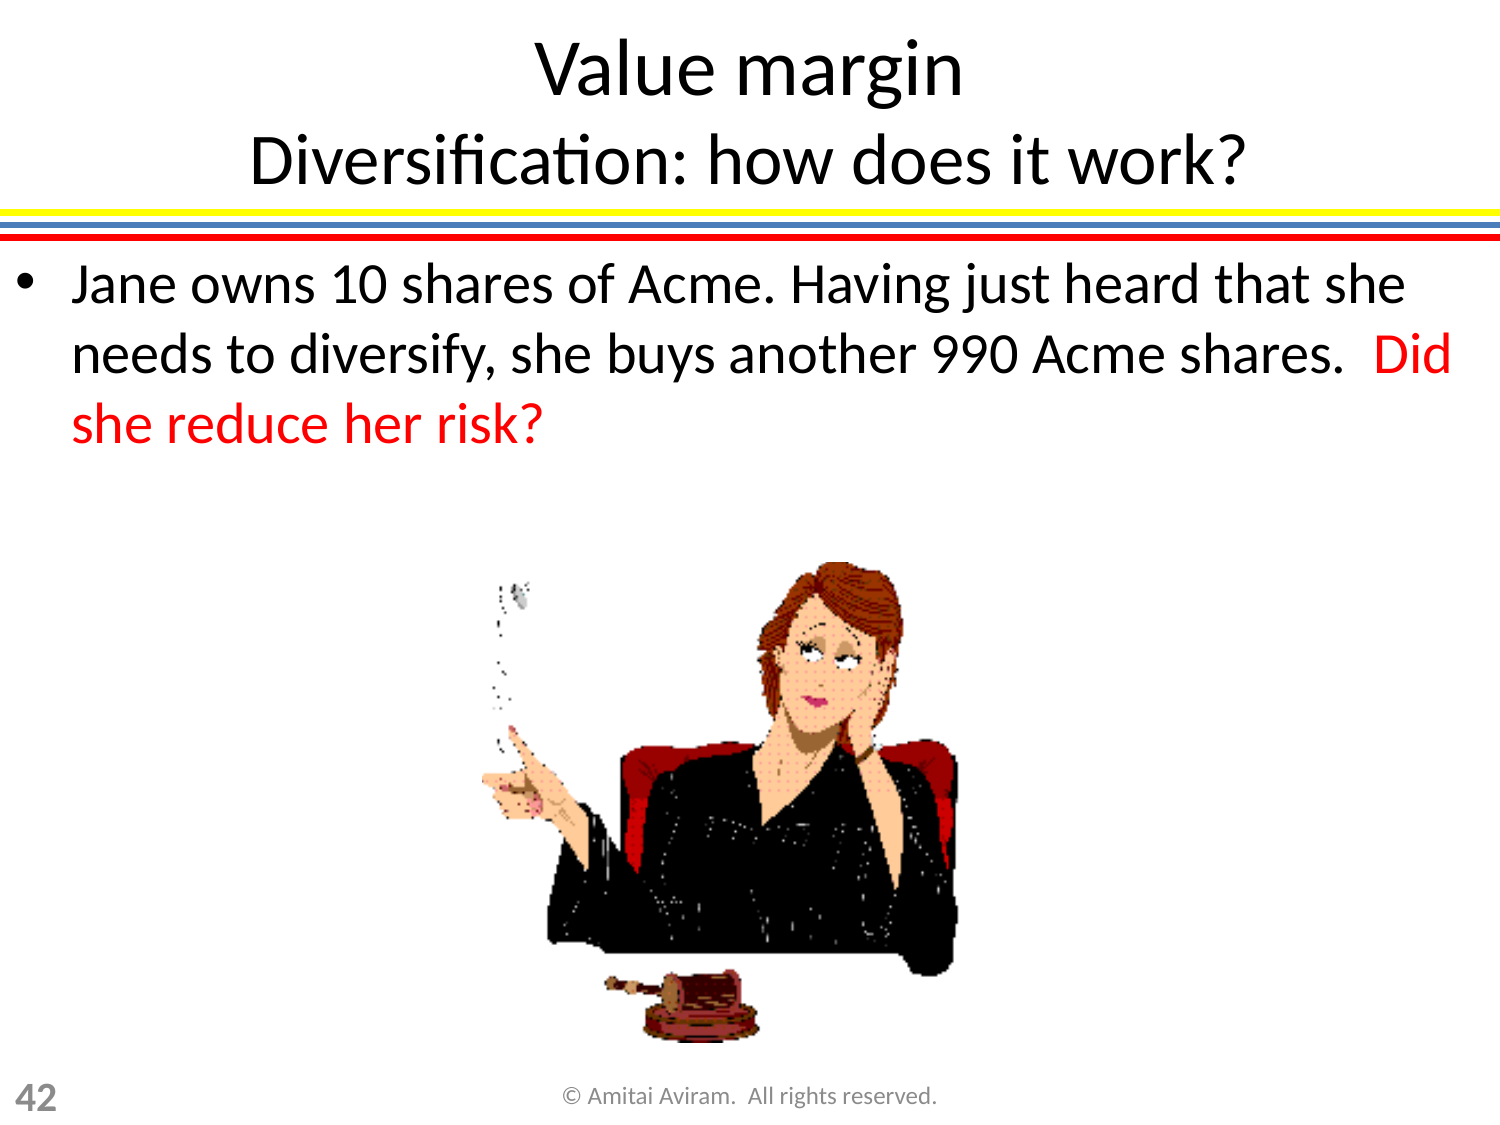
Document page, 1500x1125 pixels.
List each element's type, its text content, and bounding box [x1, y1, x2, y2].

title Value margin Diversification: how does it work? [0, 0, 1500, 213]
picture [482, 562, 963, 1043]
footer © Amitai Aviram. All rights reserved. [512, 1065, 988, 1125]
list Jane owns 10 shares of Acme. Having just heard that she needs to diversify, she buys another 990 Acme shares. Did she reduce her risk? [0, 237, 1500, 1088]
slide_number 42 [0, 1065, 100, 1125]
